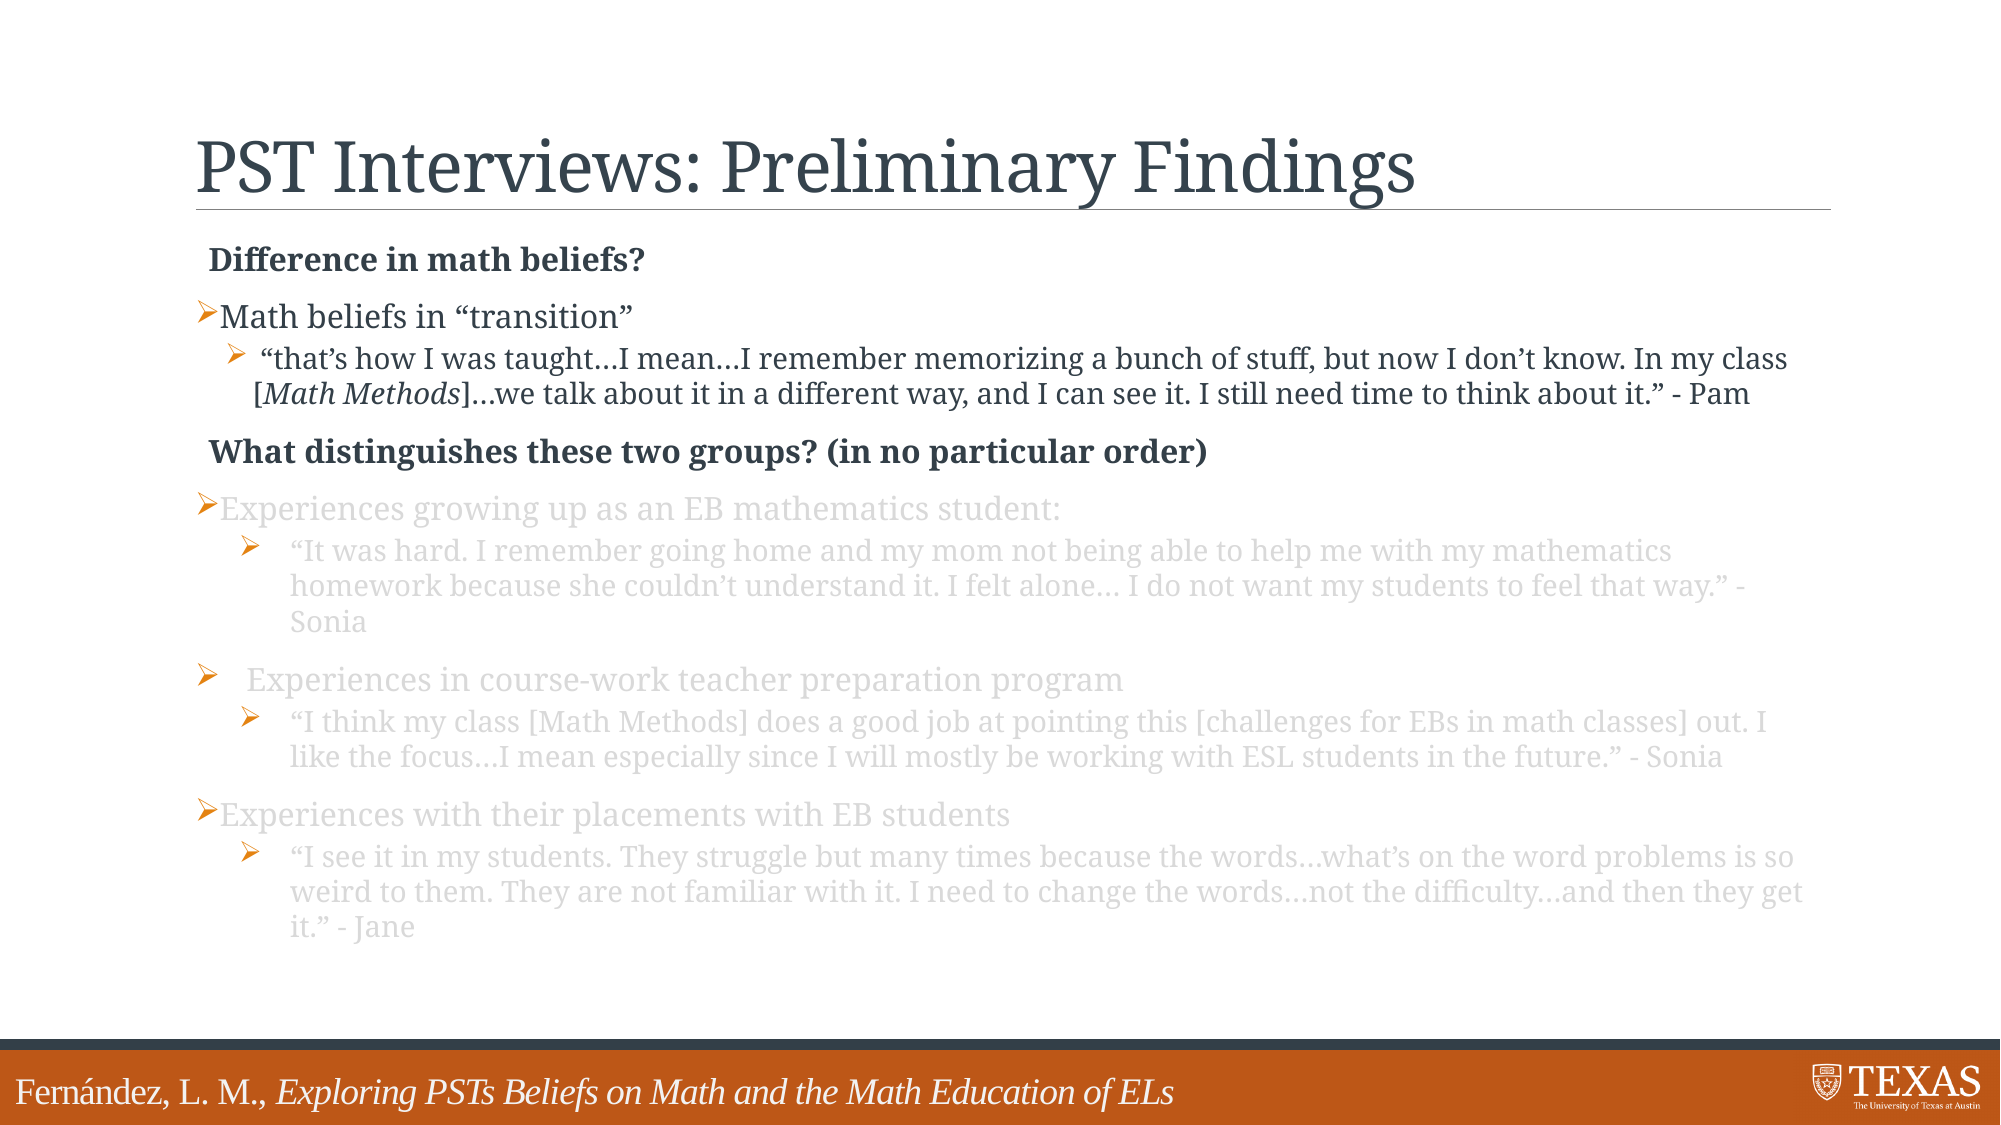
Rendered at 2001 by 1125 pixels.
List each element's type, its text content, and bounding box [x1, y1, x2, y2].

list Difference in math beliefs? Math beliefs in “transition” “that’s how I was taught…I mean…I remember memorizing a bunch of stuff, but now I don’t know. In my class [Math Methods]…we talk about it in a different way, and I can see it. I still need time to think about it.” - Pam What distinguishes these two groups? (in no particular order) Experiences growing up as an EB mathematics student: “It was hard. I remember going home and my mom not being able to help me with my mathematics homework because she couldn’t understand it. I felt alone… I do not want my students to feel that way.” - Sonia Experiences in course-work teacher preparation program “I think my class [Math Methods] does a good job at pointing this [challenges for EBs in math classes] out. I like the focus…I mean especially since I will mostly be working with ESL students in the future.” - Sonia Experiences with their placements with EB students “I see it in my students. They struggle but many times because the words…what’s on the word problems is so weird to them. They are not familiar with it. I need to change the words…not the difficulty…and then they get it.” - Jane [180, 232, 1830, 963]
picture [1793, 1051, 2000, 1124]
text_box Fernández, L. M., Exploring PSTs Beliefs on Math and the Math Education of ELs [0, 1059, 1575, 1119]
title PST Interviews: Preliminary Findings [180, 77, 1942, 215]
